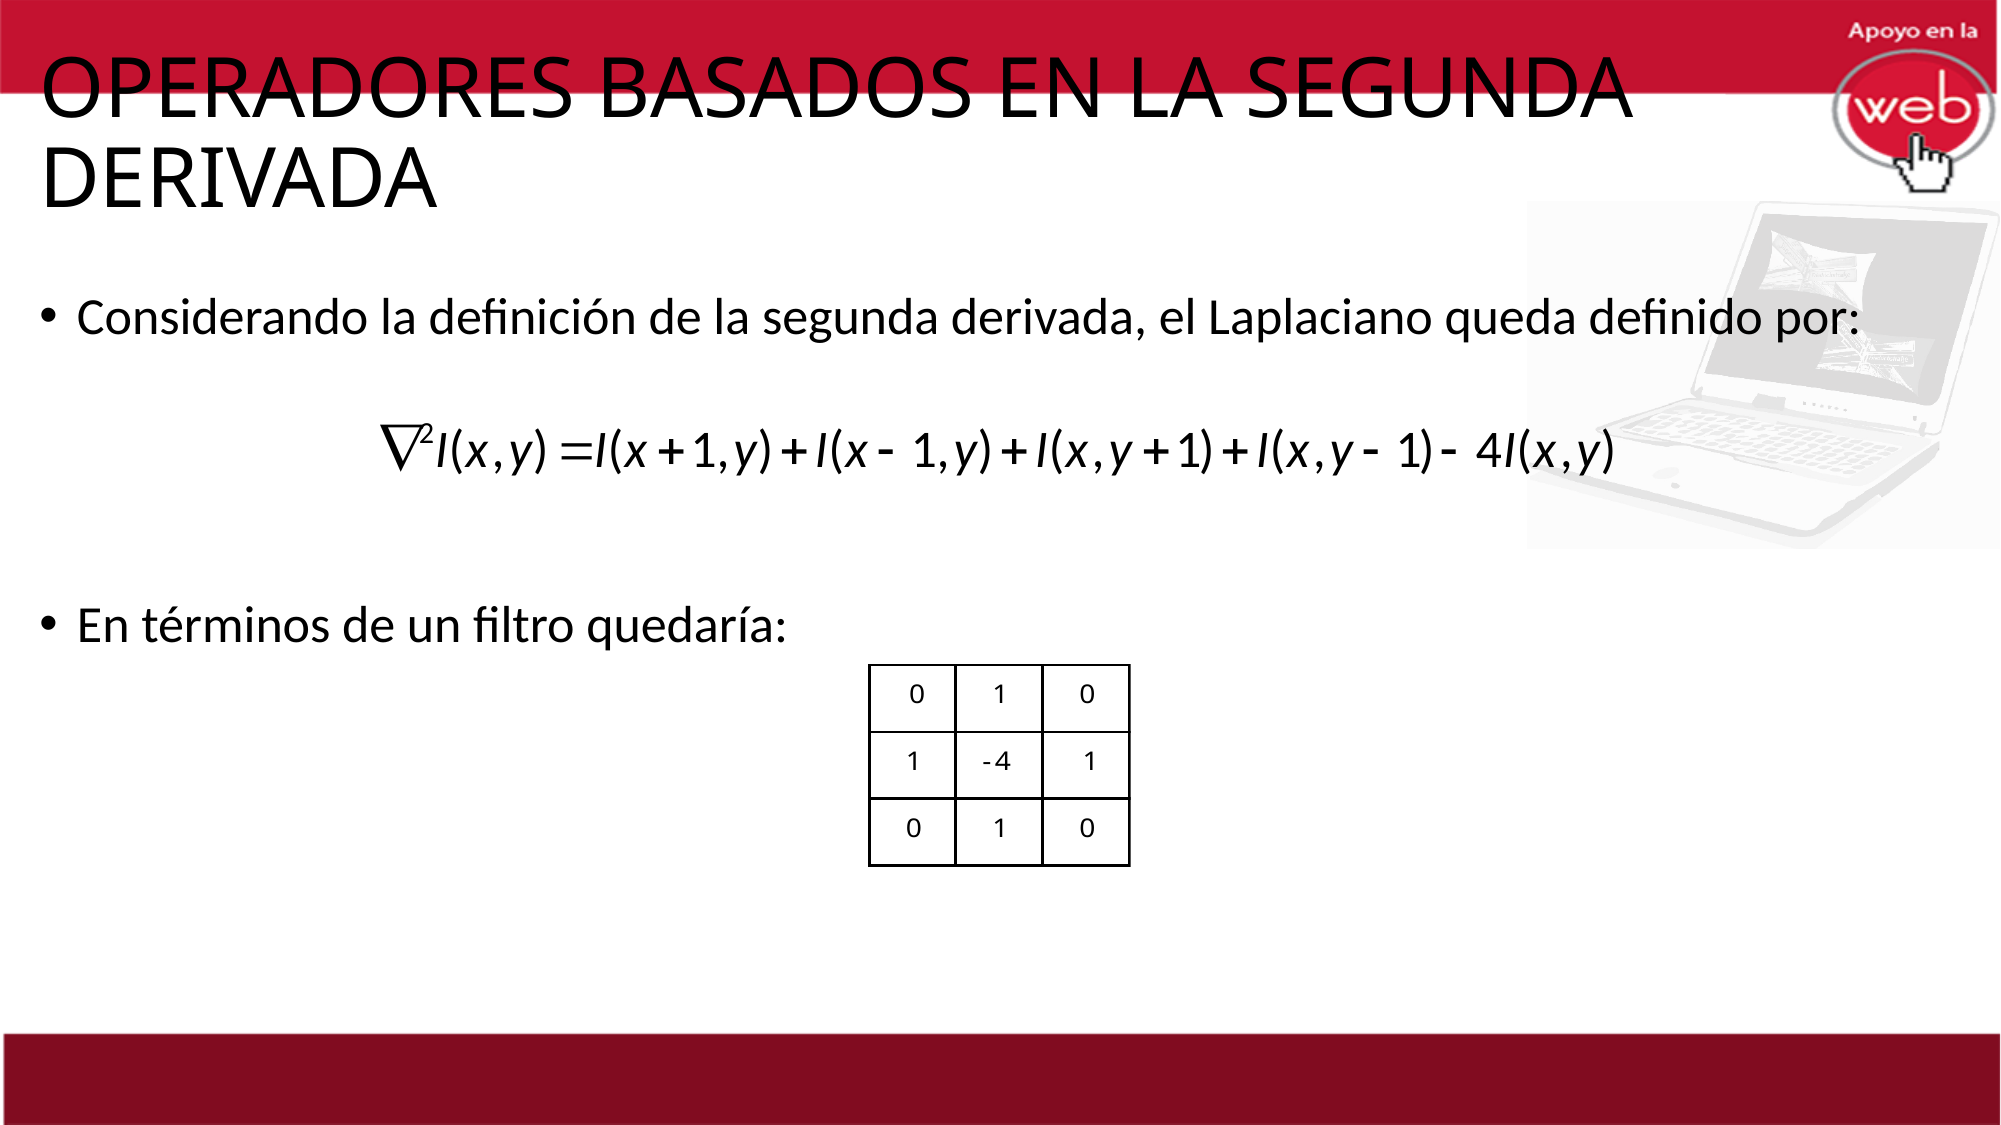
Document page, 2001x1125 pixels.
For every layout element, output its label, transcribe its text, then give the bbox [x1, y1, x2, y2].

picture [0, 0, 2001, 1125]
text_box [378, 414, 1620, 483]
list Considerando la definición de la segunda derivada, el Laplaciano queda definido por: En términos de un filtro quedaría: [24, 282, 1974, 1094]
title OPERADORES BASADOS EN LA SEGUNDA DERIVADA [24, 27, 1974, 244]
